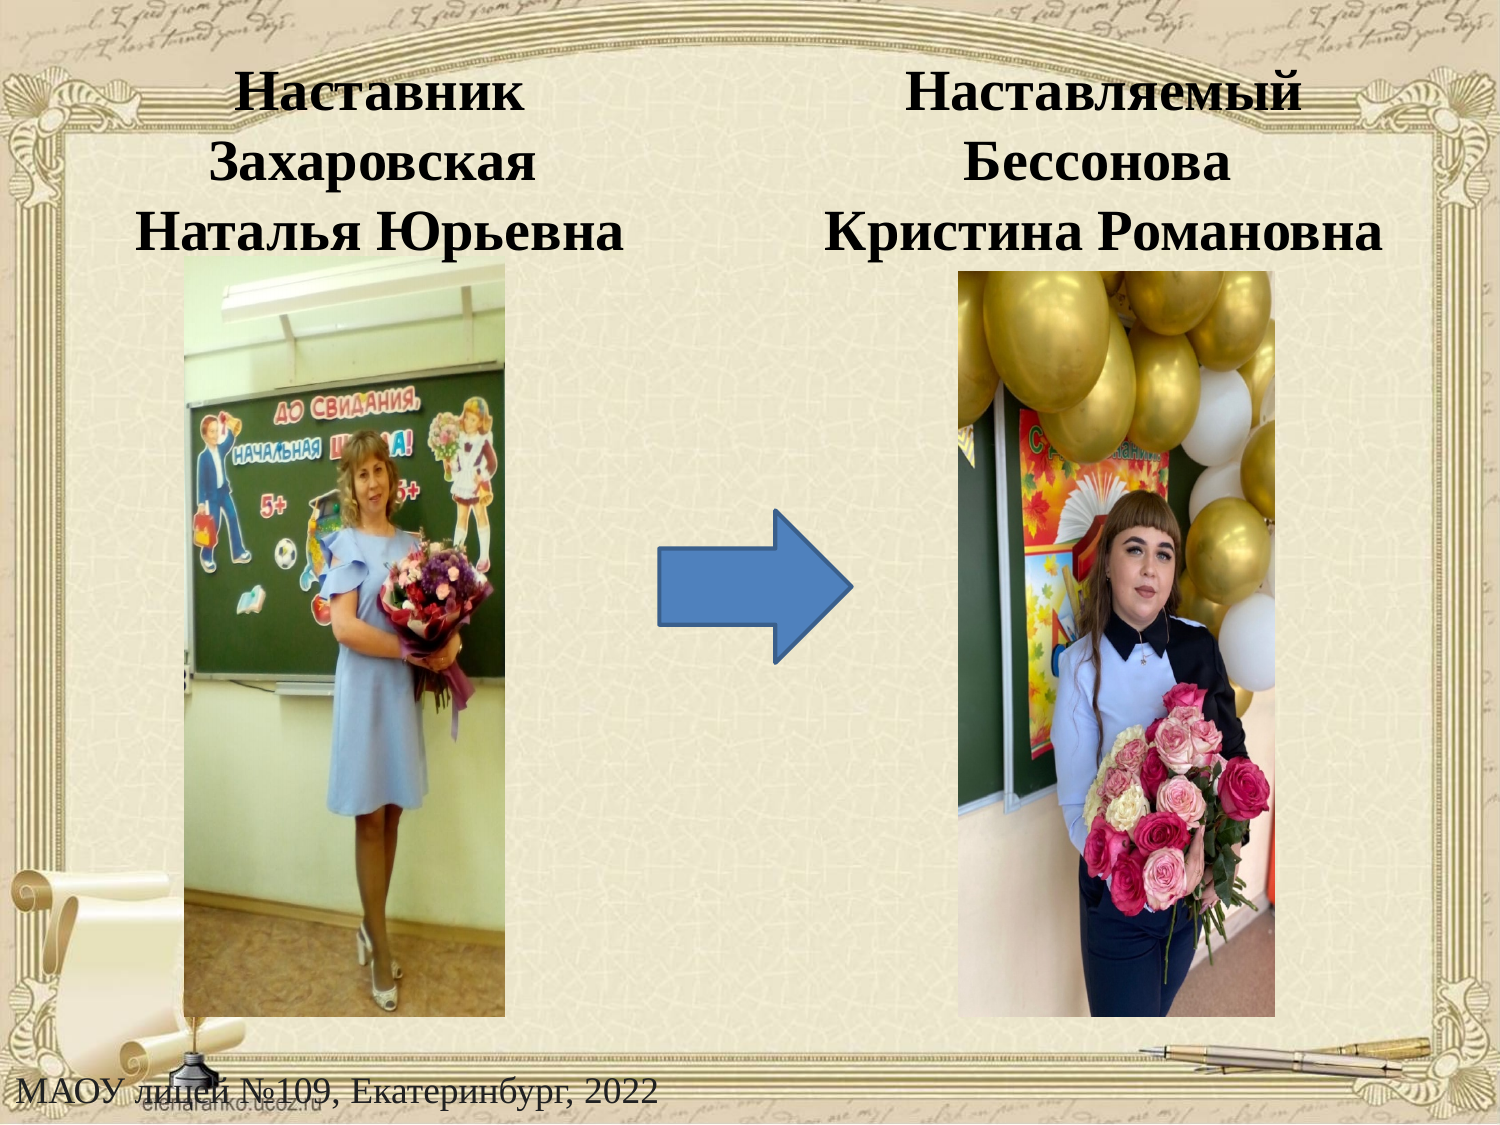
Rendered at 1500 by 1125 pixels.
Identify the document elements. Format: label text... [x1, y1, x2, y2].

text_box МАОУ лицей №109, Екатеринбург, 2022 [0, 1058, 1010, 1119]
picture [0, 0, 1500, 1125]
text_box [657, 508, 854, 665]
text_box Наставник Захаровская Наталья Юрьевна [120, 44, 640, 270]
text_box Наставляемый Бессонова Кристина Романовна [801, 44, 1408, 270]
